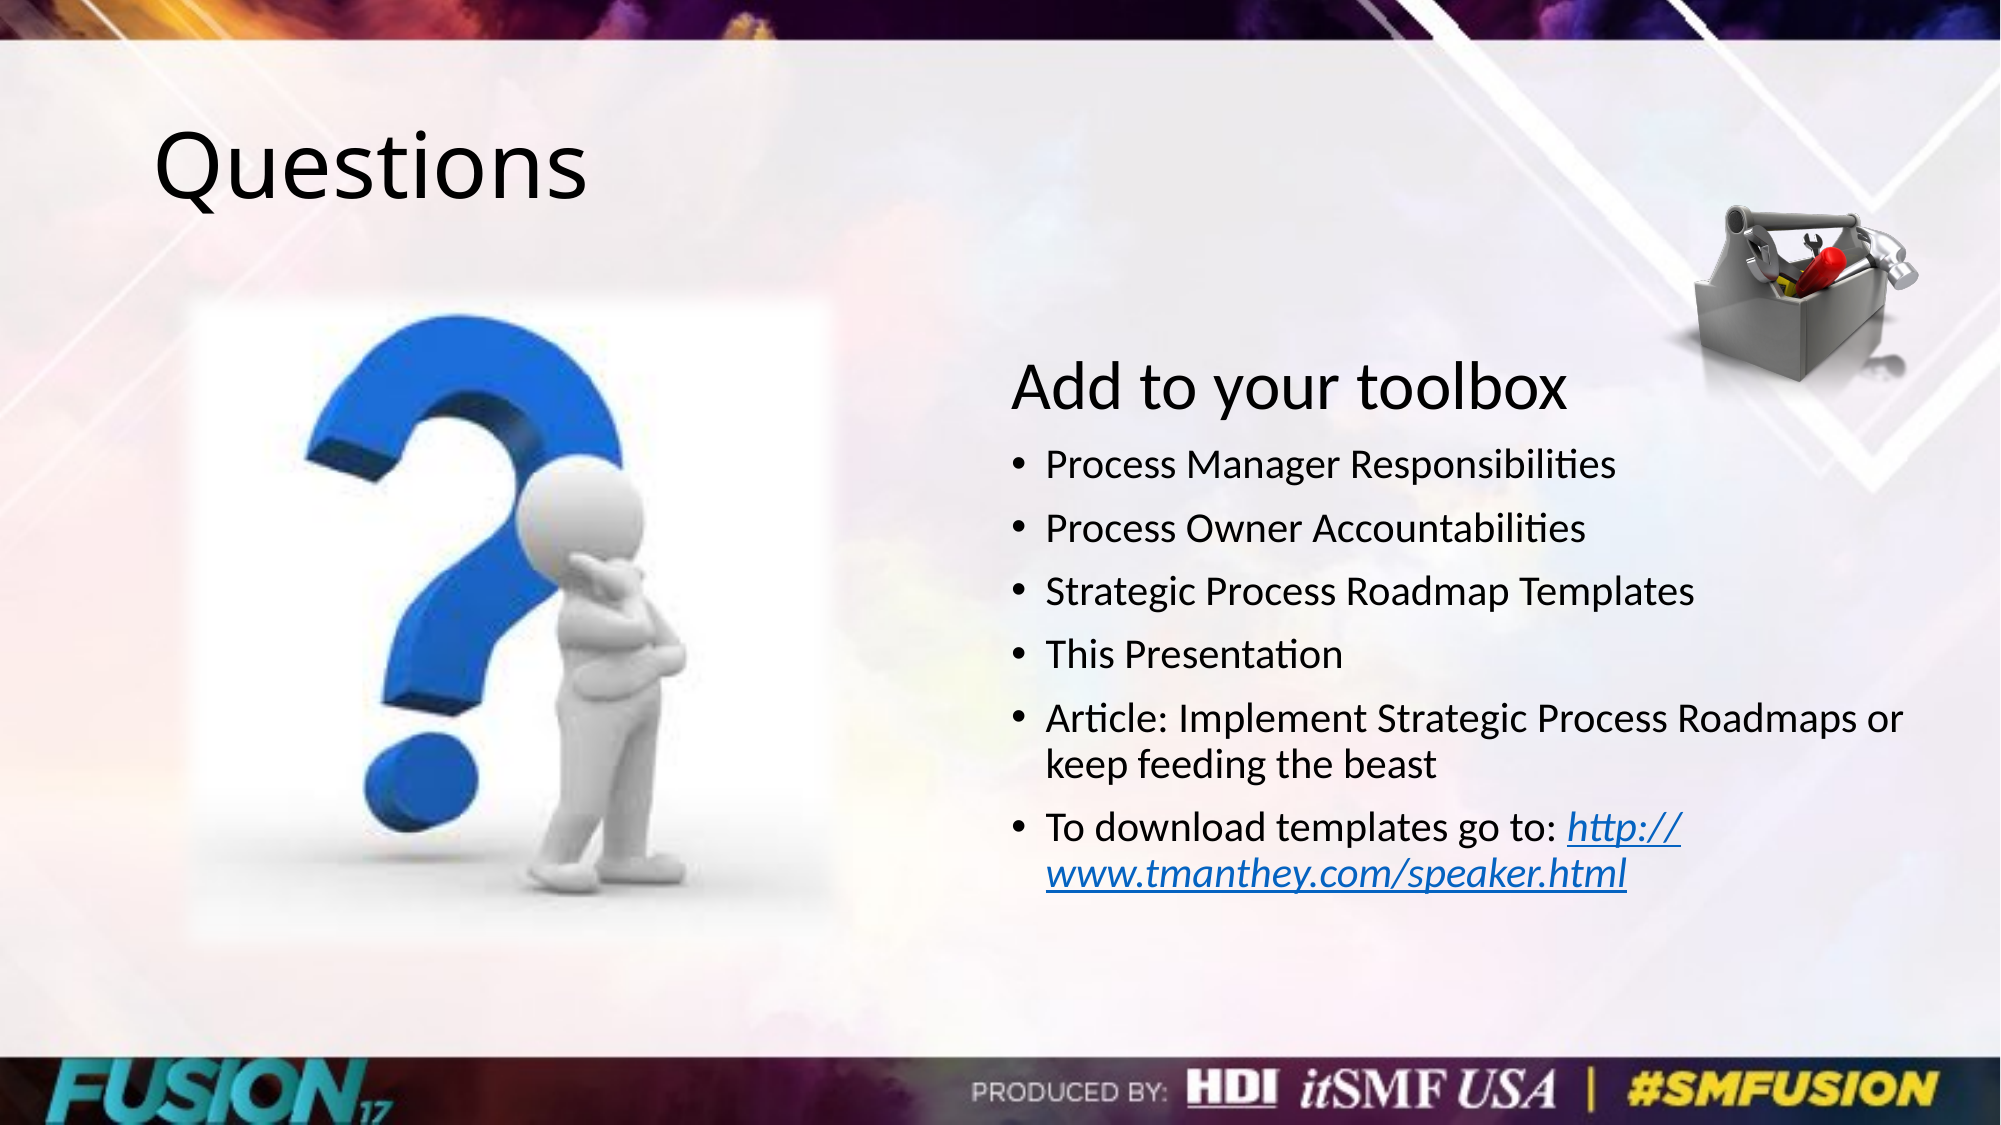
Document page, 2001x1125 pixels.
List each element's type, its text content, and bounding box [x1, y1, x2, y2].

list Add to your toolbox Process Manager Responsibilities Process Owner Accountabilities Strategic Process Roadmap Templates This Presentation Article: Implement Strategic Process Roadmaps or keep feeding the beast To download templates go to: http://www.tmanthey.com/speaker.html [996, 342, 1935, 907]
title Questions [137, 59, 1863, 278]
picture [0, 0, 2001, 1125]
